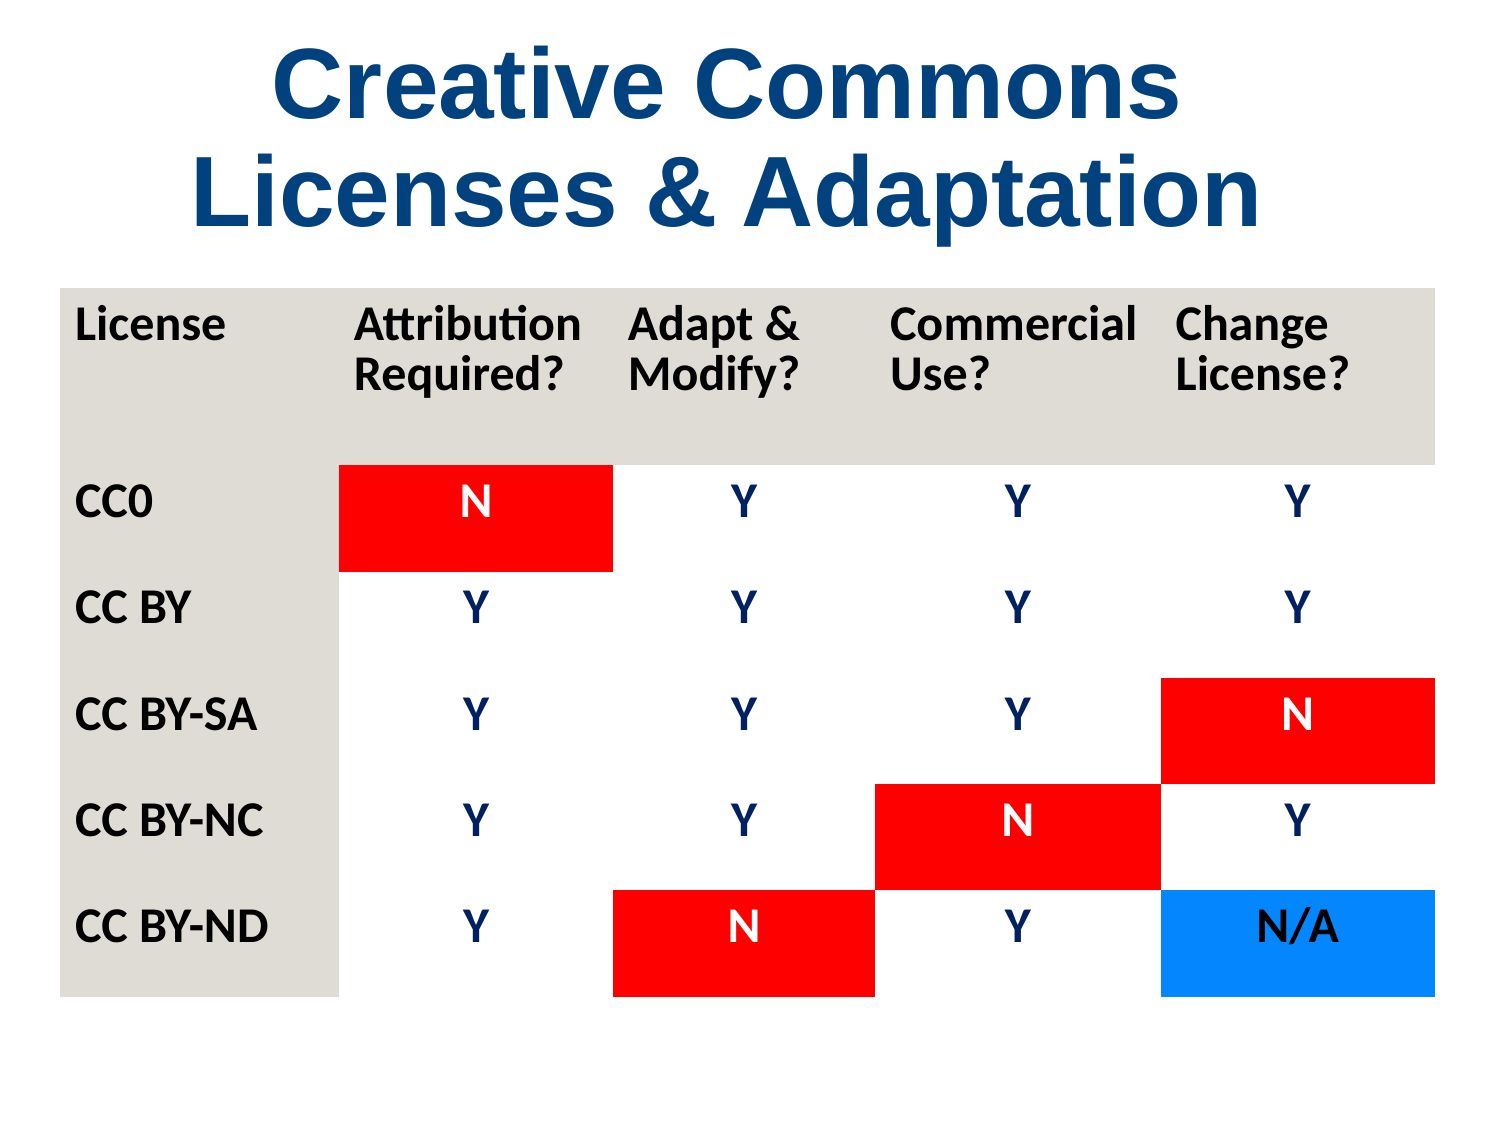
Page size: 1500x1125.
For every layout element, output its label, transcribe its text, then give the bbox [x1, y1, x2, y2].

table_cell Y [875, 572, 1161, 678]
table_cell Y [339, 890, 613, 997]
title Creative Commons Licenses & Adaptation [33, 47, 1421, 256]
table_header Change License? [1161, 288, 1435, 465]
table_header Adapt & Modify? [613, 288, 875, 465]
table_cell Y [613, 678, 875, 784]
table_cell CC BY [60, 572, 339, 678]
table_cell Y [875, 890, 1161, 997]
table_cell CC0 [60, 465, 339, 572]
table_cell N [339, 465, 613, 572]
table_cell Y [613, 465, 875, 572]
table_cell Y [1161, 465, 1435, 572]
table_cell Y [1161, 784, 1435, 890]
table_cell Y [339, 784, 613, 890]
table_cell Y [339, 572, 613, 678]
table_cell Y [339, 678, 613, 784]
table_cell Y [1161, 572, 1435, 678]
table_cell CC BY-NC [60, 784, 339, 890]
table_cell CC BY-ND [60, 890, 339, 997]
table_header Attribution Required? [339, 288, 613, 465]
table_cell N [613, 890, 875, 997]
table_cell N [1161, 678, 1435, 784]
table_cell Y [875, 465, 1161, 572]
table_cell Y [613, 784, 875, 890]
table_cell Y [613, 572, 875, 678]
table_cell N/A [1161, 890, 1435, 997]
table_header License [60, 288, 339, 465]
table_cell CC BY-SA [60, 678, 339, 784]
table_cell Y [875, 678, 1161, 784]
table_cell N [875, 784, 1161, 890]
table_header Commercial Use? [875, 288, 1161, 465]
